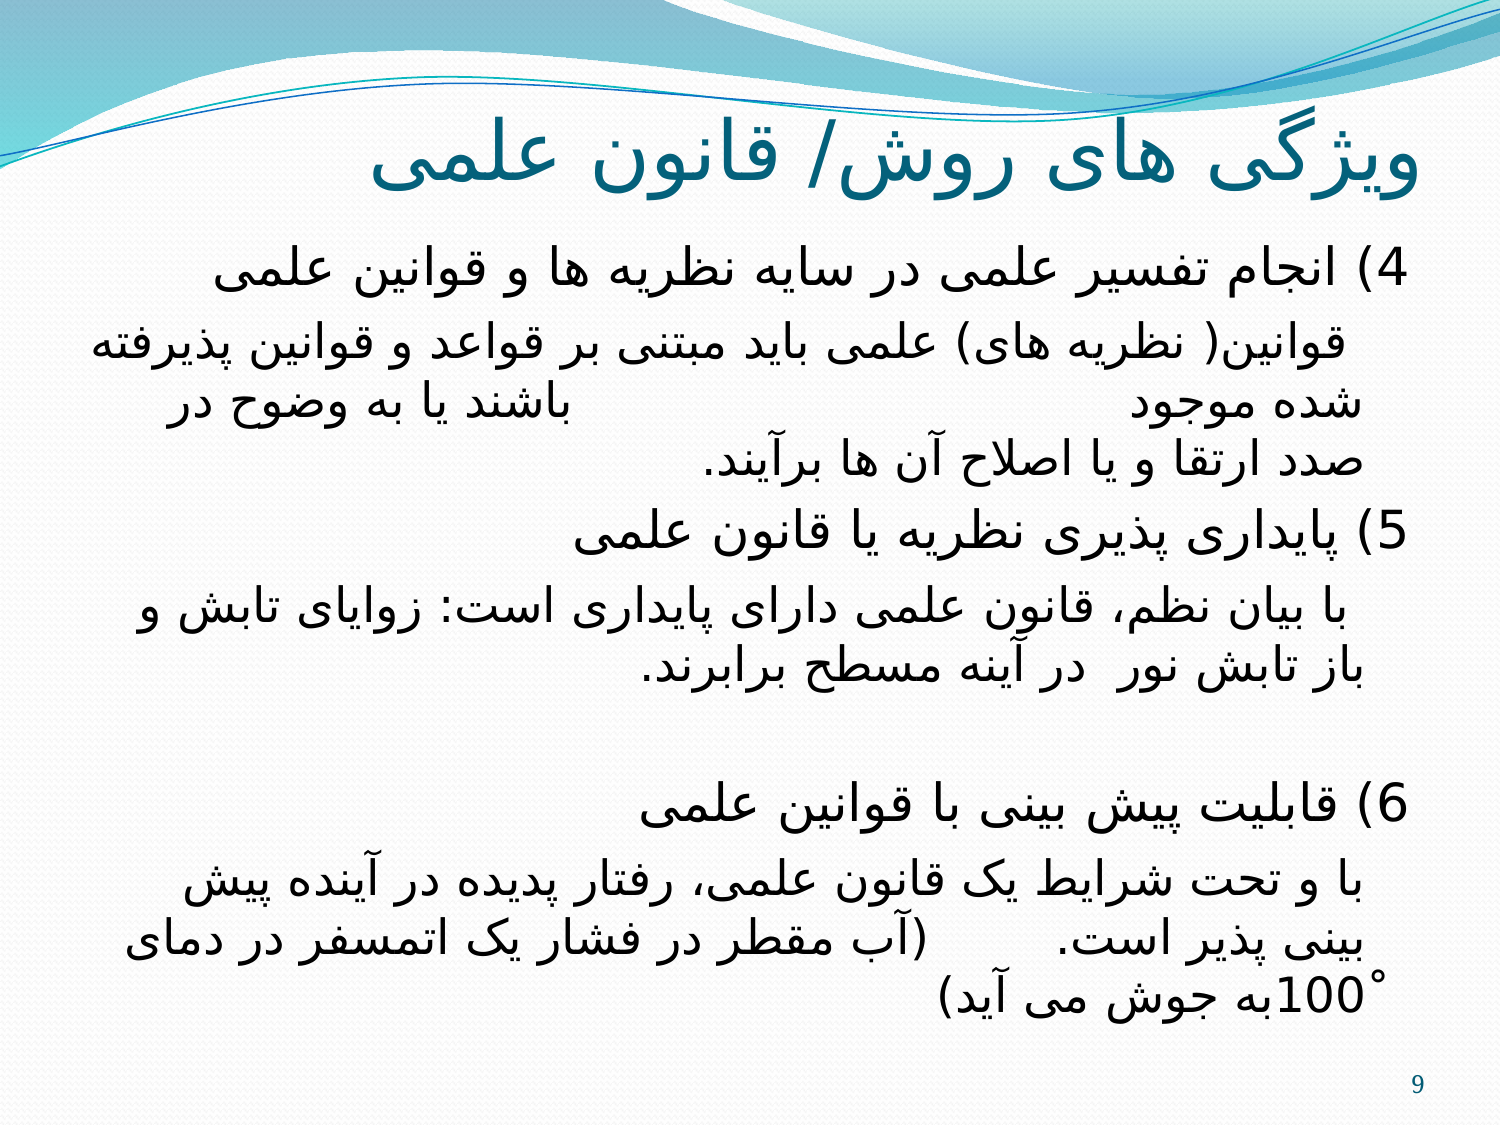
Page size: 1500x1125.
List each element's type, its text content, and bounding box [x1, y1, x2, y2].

slide_number 9 [1299, 1042, 1425, 1103]
title ویژگی های روش/ قانون علمی [75, 75, 1425, 197]
list 4) انجام تفسیر علمی در سایه نظریه ها و قوانین علمی قوانین( نظریه های) علمی باید مبتنی بر قواعد و قوانین پذیرفته شده موجود باشند یا به وضوح در صدد ارتقا و یا اصلاح آن ها برآیند. 5) پایداری پذیری نظریه یا قانون علمی با بیان نظم، قانون علمی دارای پایداری است: زوایای تابش و باز تابش نور در آینه مسطح برابرند. 6) قابلیت پیش بینی با قوانین علمی با و تحت شرایط یک قانون علمی، رفتار پدیده در آینده پیش بینی پذیر است. (آب مقطر در فشار یک اتمسفر در دمای ْ100به جوش می آید) [75, 224, 1425, 1038]
